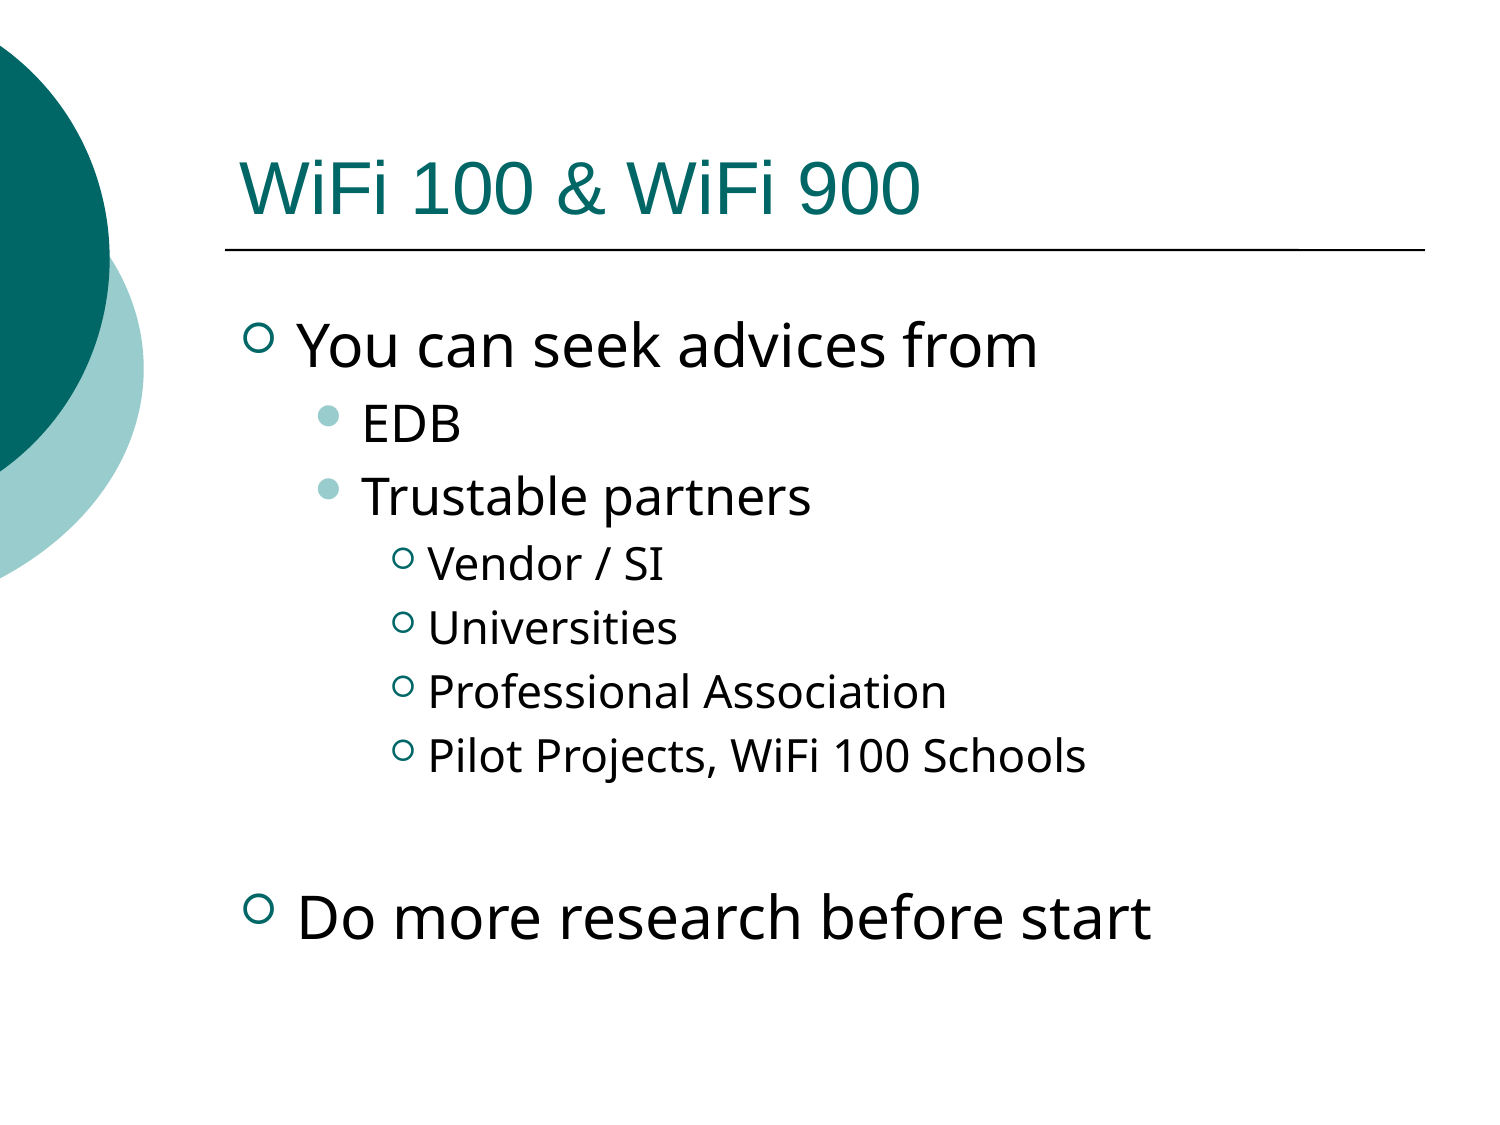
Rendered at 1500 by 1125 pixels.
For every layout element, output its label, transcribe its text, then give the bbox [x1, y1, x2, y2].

title WiFi 100 & WiFi 900 [224, 49, 1425, 237]
list You can seek advices from EDB Trustable partners Vendor / SI Universities Professional Association Pilot Projects, WiFi 100 Schools Do more research before start [224, 299, 1425, 975]
